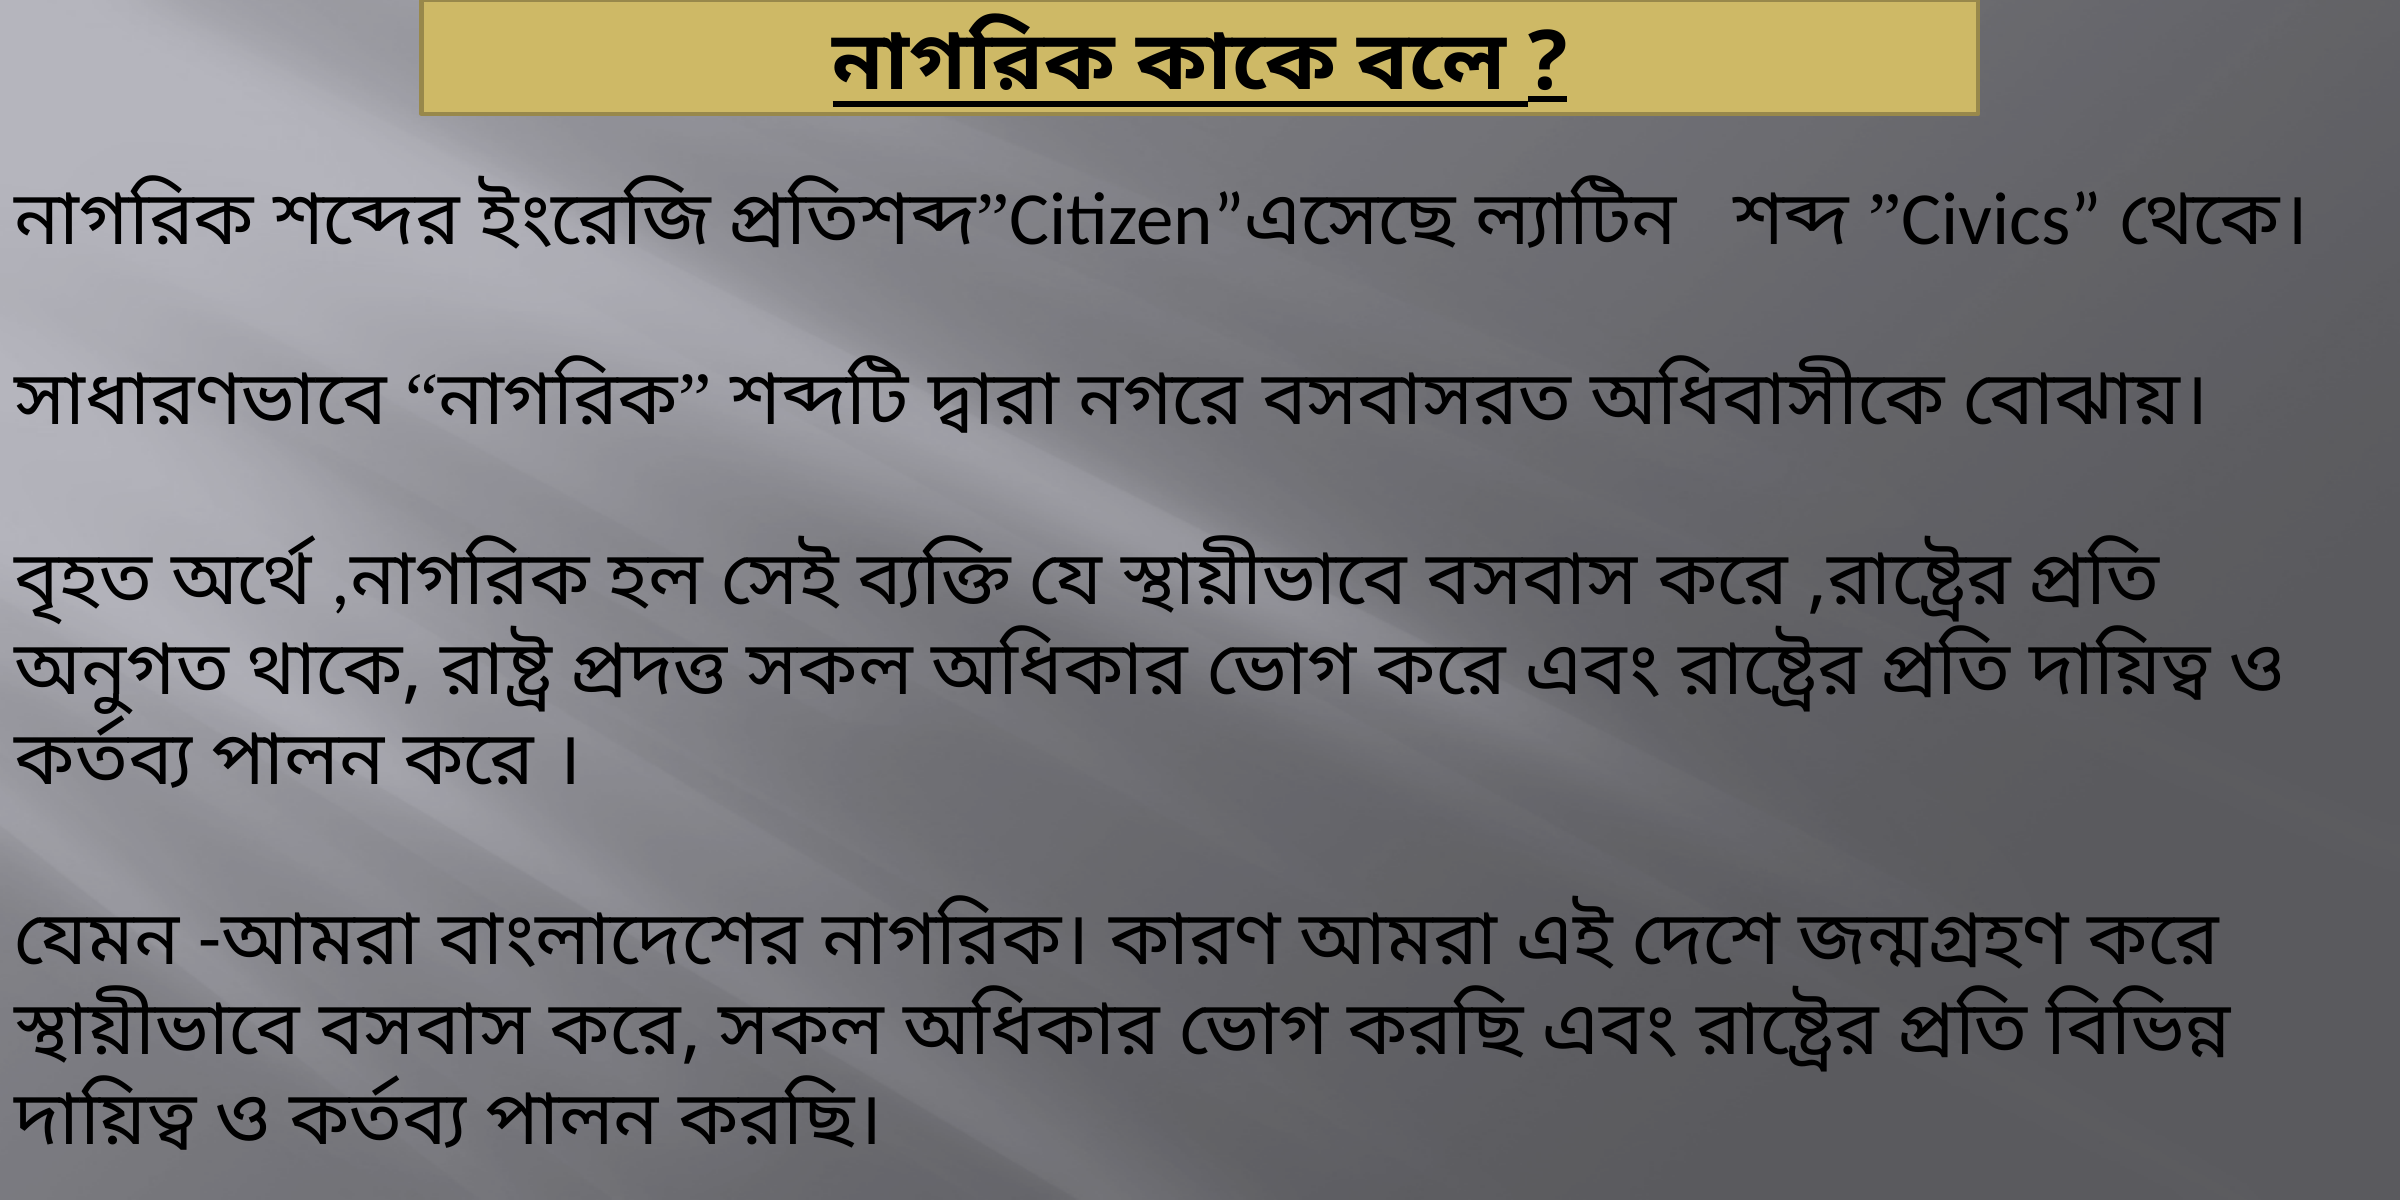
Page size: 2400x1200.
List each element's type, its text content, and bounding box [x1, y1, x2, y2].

text_box নাগরিক শব্দের ইংরেজি প্রতিশব্দ”Citizen”এসেছে ল্যাটিন শব্দ ”Civics” থেকে। সাধারণভাবে “নাগরিক” শব্দটি দ্বারা নগরে বসবাসরত অধিবাসীকে বোঝায়। বৃহত অর্থে ,নাগরিক হল সেই ব্যক্তি যে স্থায়ীভাবে বসবাস করে ,রাষ্ট্রের প্রতি অনুগত থাকে, রাষ্ট্র প্রদত্ত সকল অধিকার ভোগ করে এবং রাষ্ট্রের প্রতি দায়িত্ব ও কর্তব্য পালন করে । যেমন -আমরা বাংলাদেশের নাগরিক। কারণ আমরা এই দেশে জন্মগ্রহণ করে স্থায়ীভাবে বসবাস করে, সকল অধিকার ভোগ করছি এবং রাষ্ট্রের প্রতি বিভিন্ন দায়িত্ব ও কর্তব্য পালন করছি। [0, 162, 2400, 1168]
text_box নাগরিক কাকে বলে ? [419, 0, 1980, 116]
